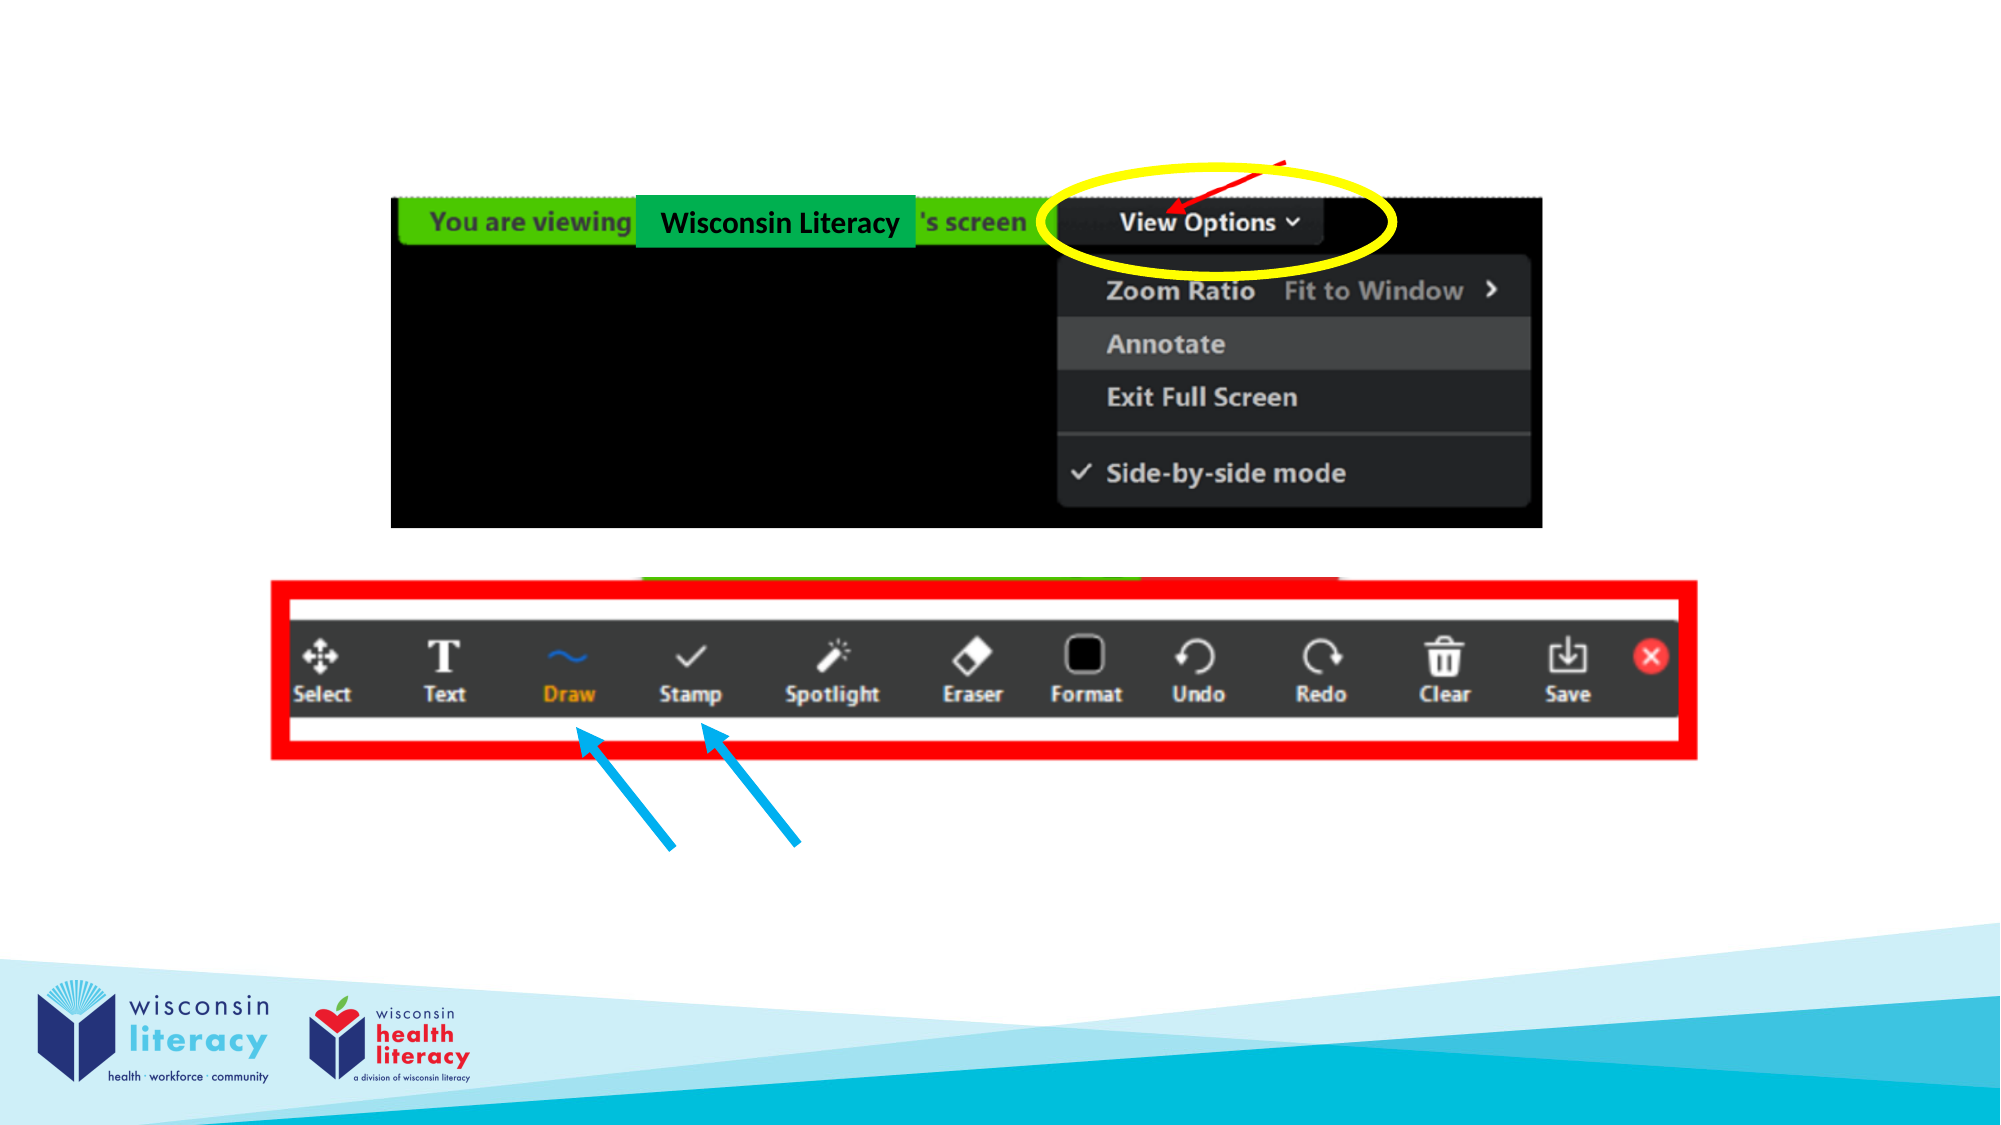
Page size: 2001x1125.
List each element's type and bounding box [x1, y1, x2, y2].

text_box [700, 722, 798, 845]
picture [0, 0, 2000, 1125]
text_box [575, 726, 673, 849]
